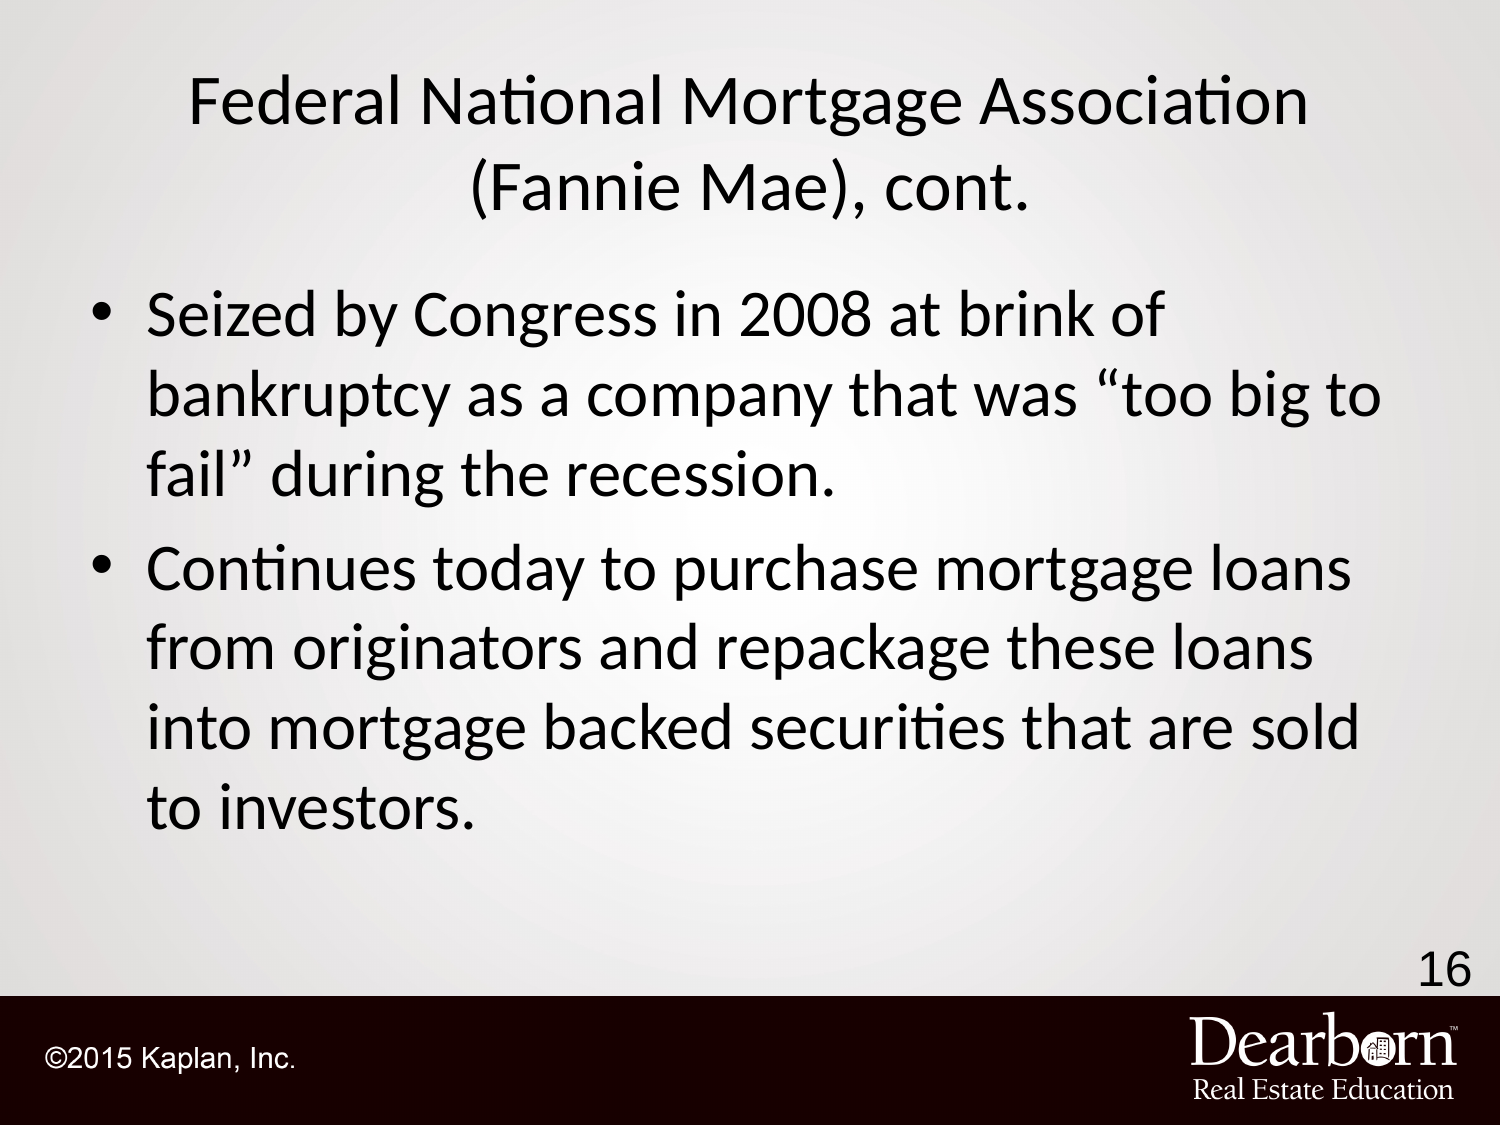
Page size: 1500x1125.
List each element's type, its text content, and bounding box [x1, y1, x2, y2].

list Seized by Congress in 2008 at brink of bankruptcy as a company that was “too big to fail” during the recession. Continues today to purchase mortgage loans from originators and repackage these loans into mortgage backed securities that are sold to investors. [74, 262, 1426, 988]
slide_number 16 [1137, 929, 1488, 996]
picture [0, 0, 1500, 1125]
title Federal National Mortgage Association (Fannie Mae), cont. [74, 44, 1426, 233]
